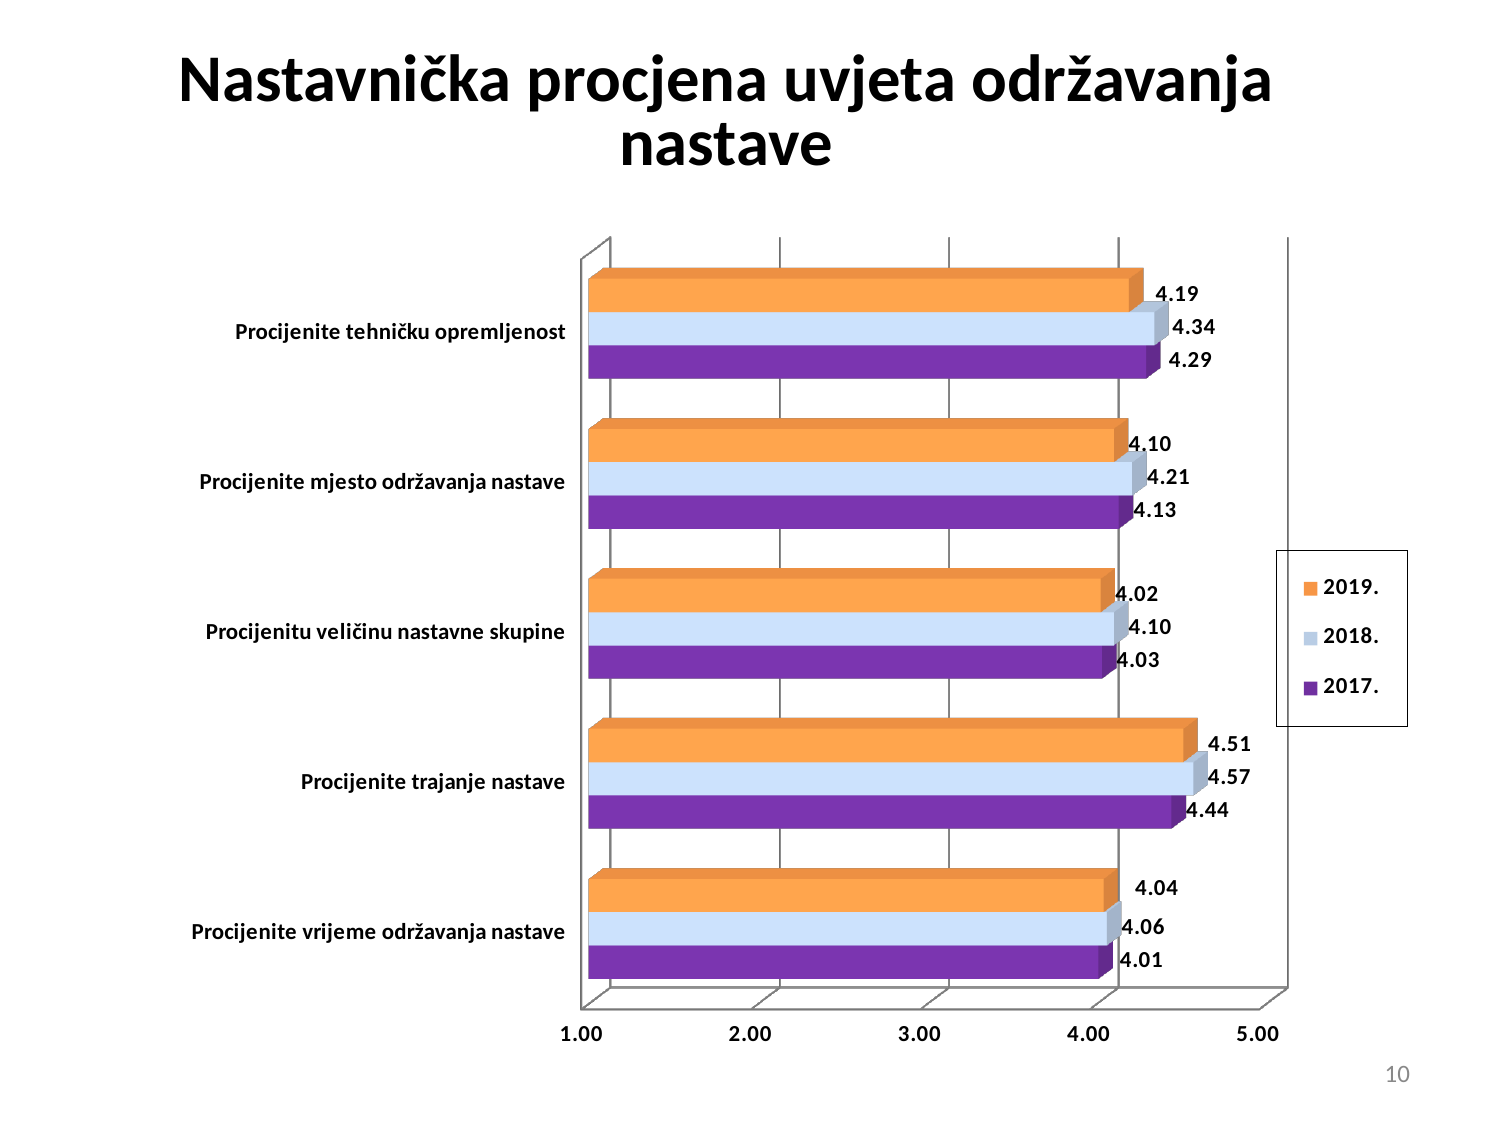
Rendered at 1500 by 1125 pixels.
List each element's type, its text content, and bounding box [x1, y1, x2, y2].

chart [165, 219, 1418, 1065]
slide_number 10 [1074, 1042, 1425, 1103]
title Nastavnička procjena uvjeta održavanja nastave [100, 20, 1353, 210]
